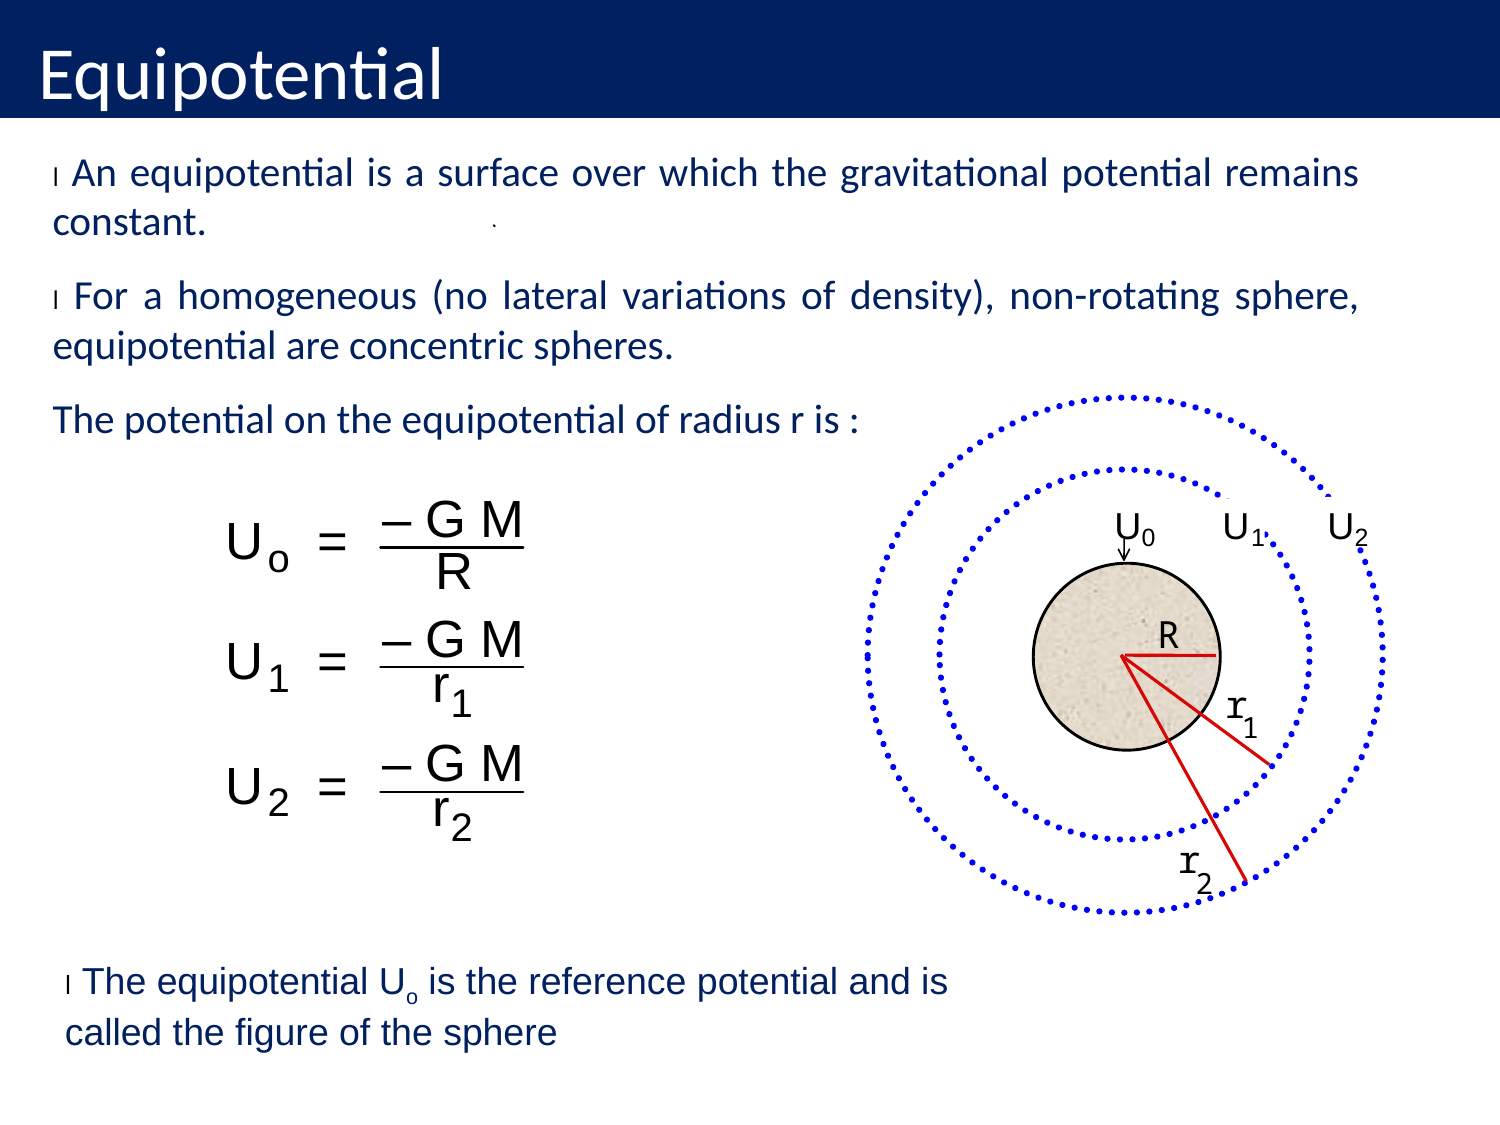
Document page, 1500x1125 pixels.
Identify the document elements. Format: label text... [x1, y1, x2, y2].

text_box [1180, 835, 1213, 901]
picture [224, 487, 584, 845]
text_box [1117, 538, 1130, 561]
text_box R [1157, 610, 1180, 656]
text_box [1114, 501, 1156, 552]
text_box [1227, 681, 1259, 745]
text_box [1219, 498, 1265, 552]
text_box [0, 0, 1500, 120]
text_box l The equipotential Uo is the reference potential and is called the figure of the sphere [50, 949, 975, 1049]
title Equipotential [23, 23, 1374, 116]
text_box [867, 397, 1383, 913]
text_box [1322, 496, 1369, 552]
list l An equipotential is a surface over which the gravitational potential remains constant. l For a homogeneous (no lateral variations of density), non-rotating sphere, equipotential are concentric spheres. The potential on the equipotential of radius r is : [37, 137, 1375, 450]
